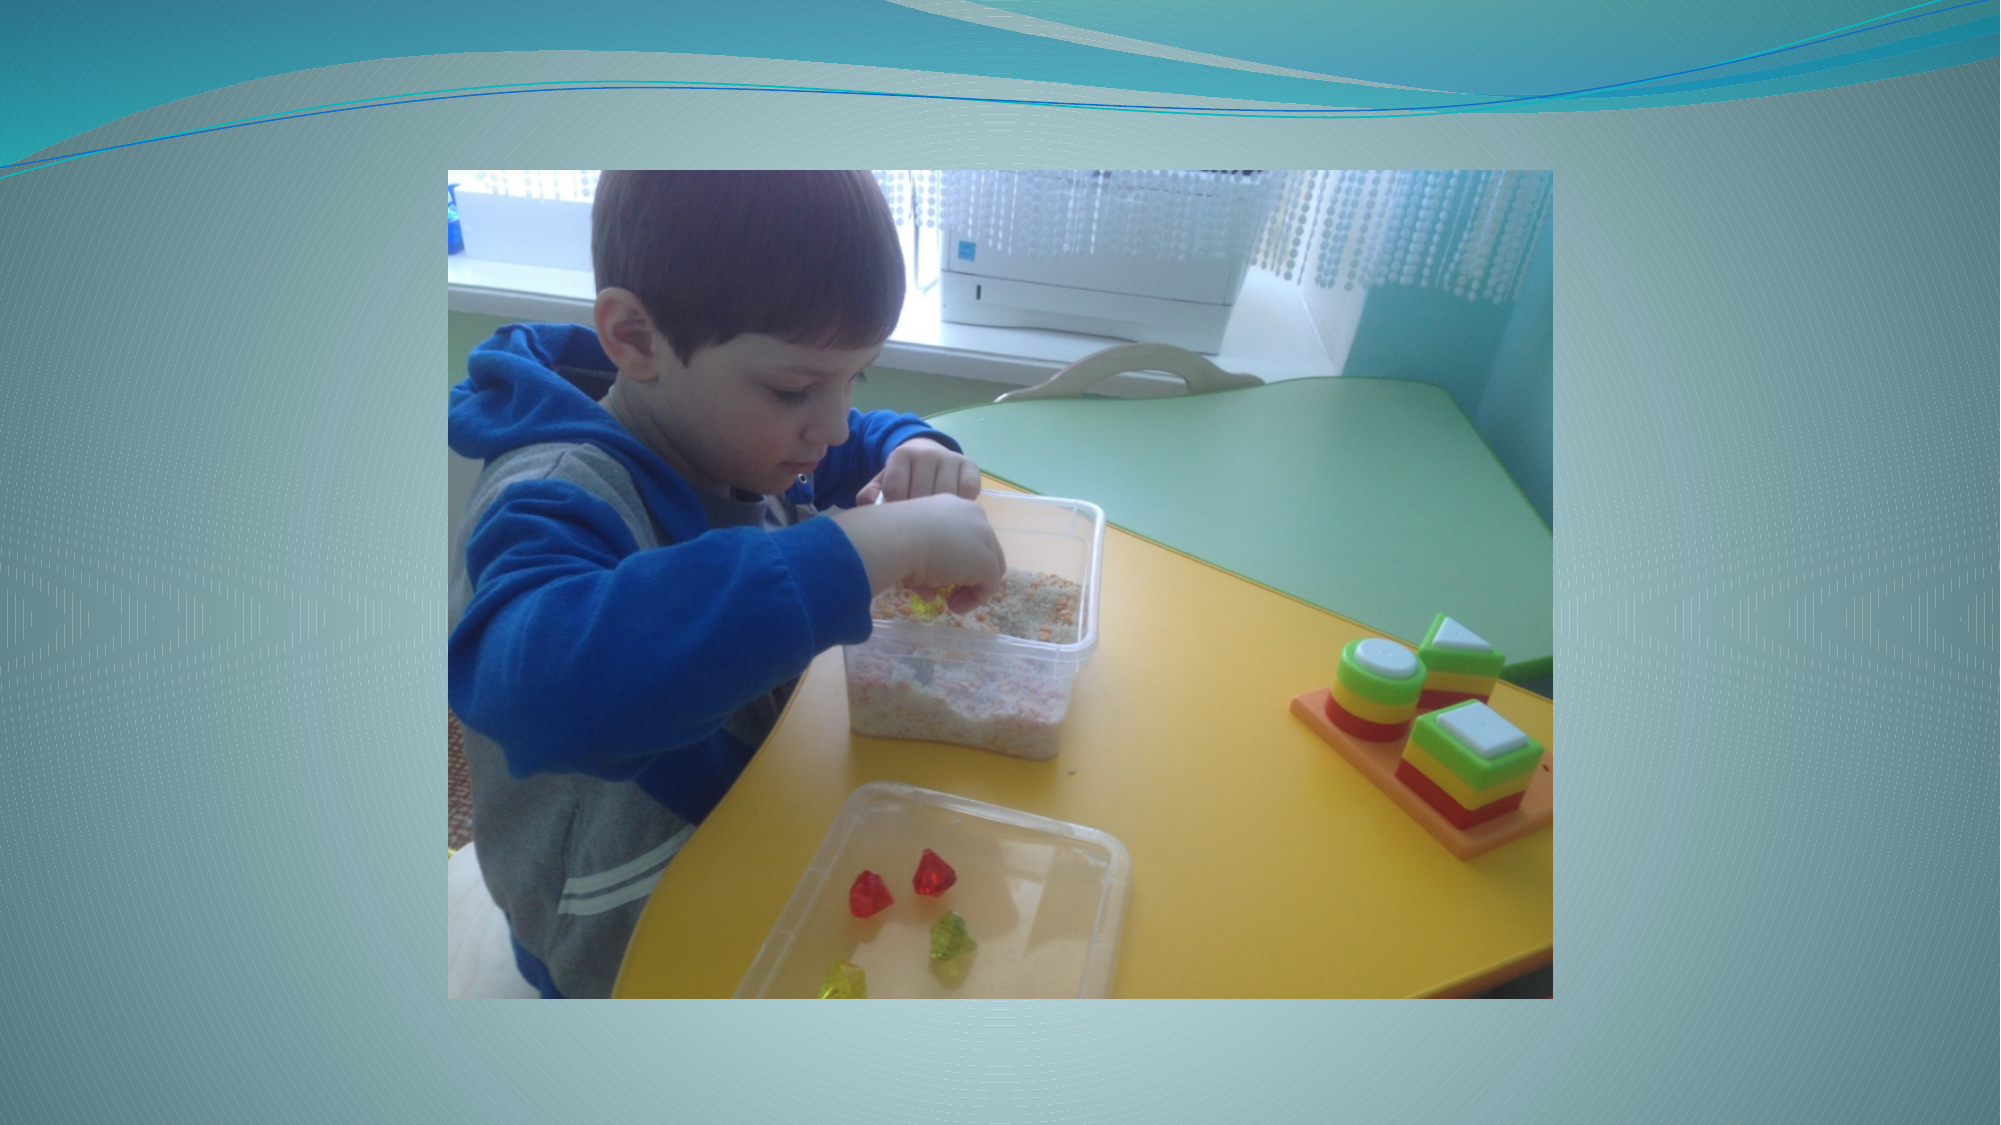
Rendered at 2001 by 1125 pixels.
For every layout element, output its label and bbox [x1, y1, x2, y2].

picture [447, 170, 1553, 999]
